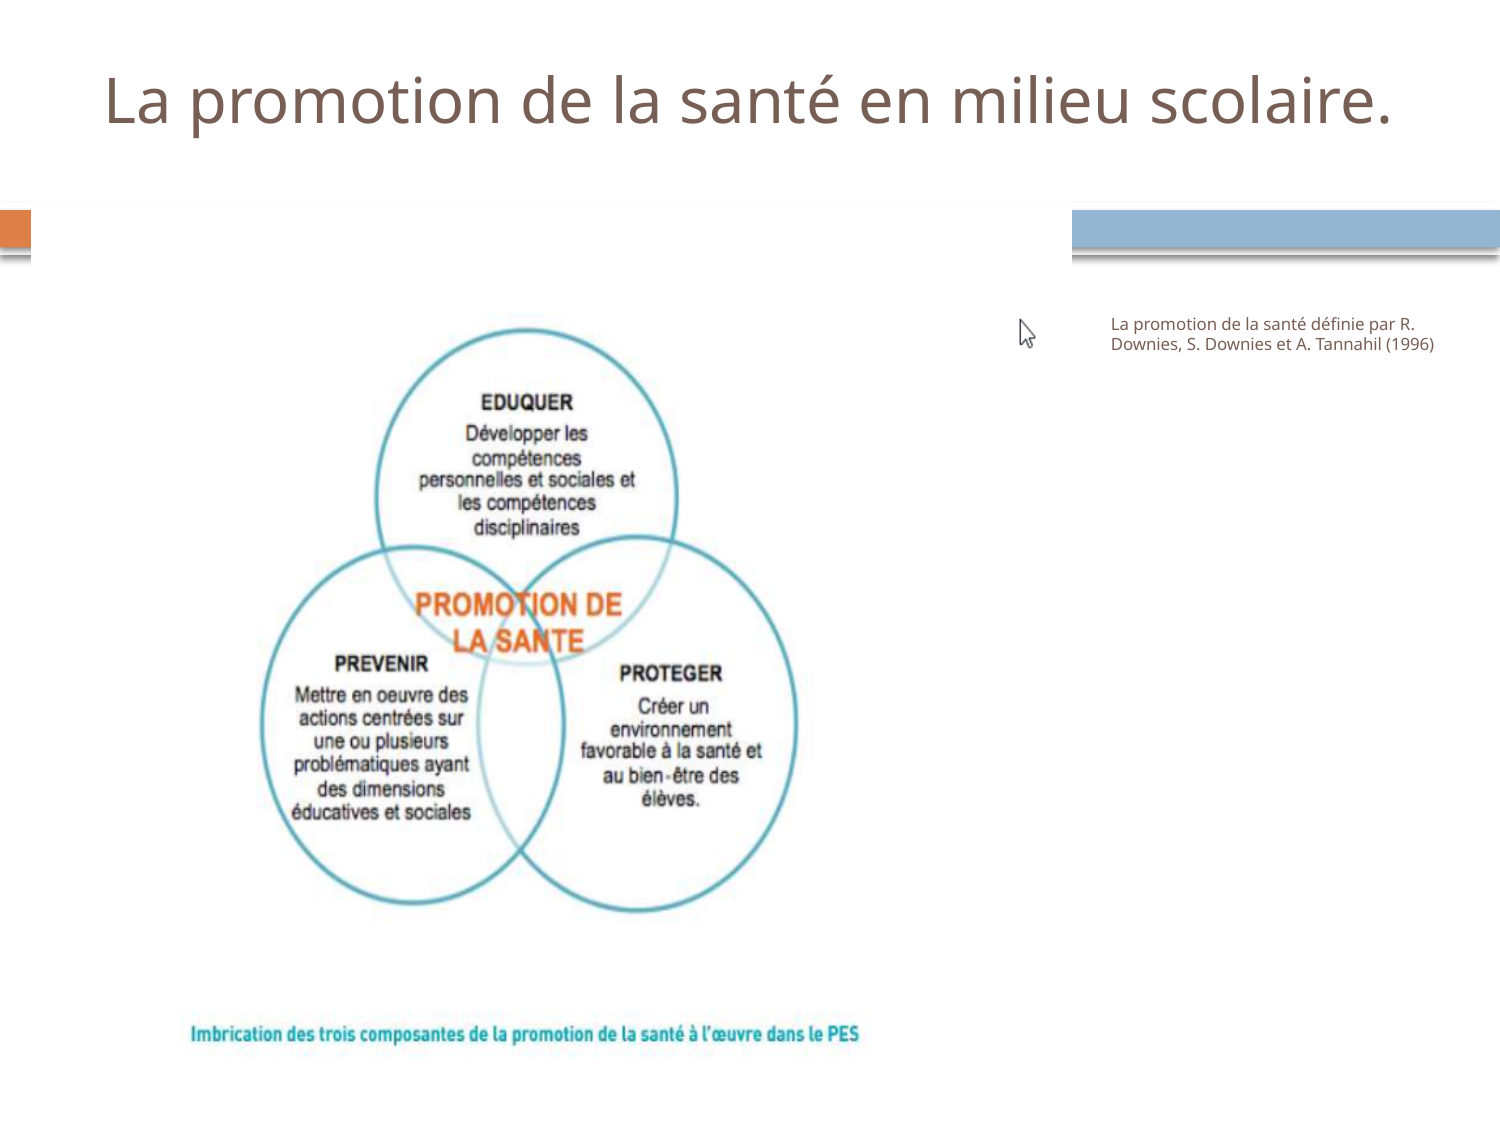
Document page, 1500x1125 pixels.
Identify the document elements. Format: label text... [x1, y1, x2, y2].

text_box La promotion de la santé en milieu scolaire. [88, 16, 1426, 180]
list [31, 201, 1072, 1077]
title La promotion de la santé définie par R. Downies, S. Downies et A. Tannahil (1996) [1096, 202, 1469, 365]
